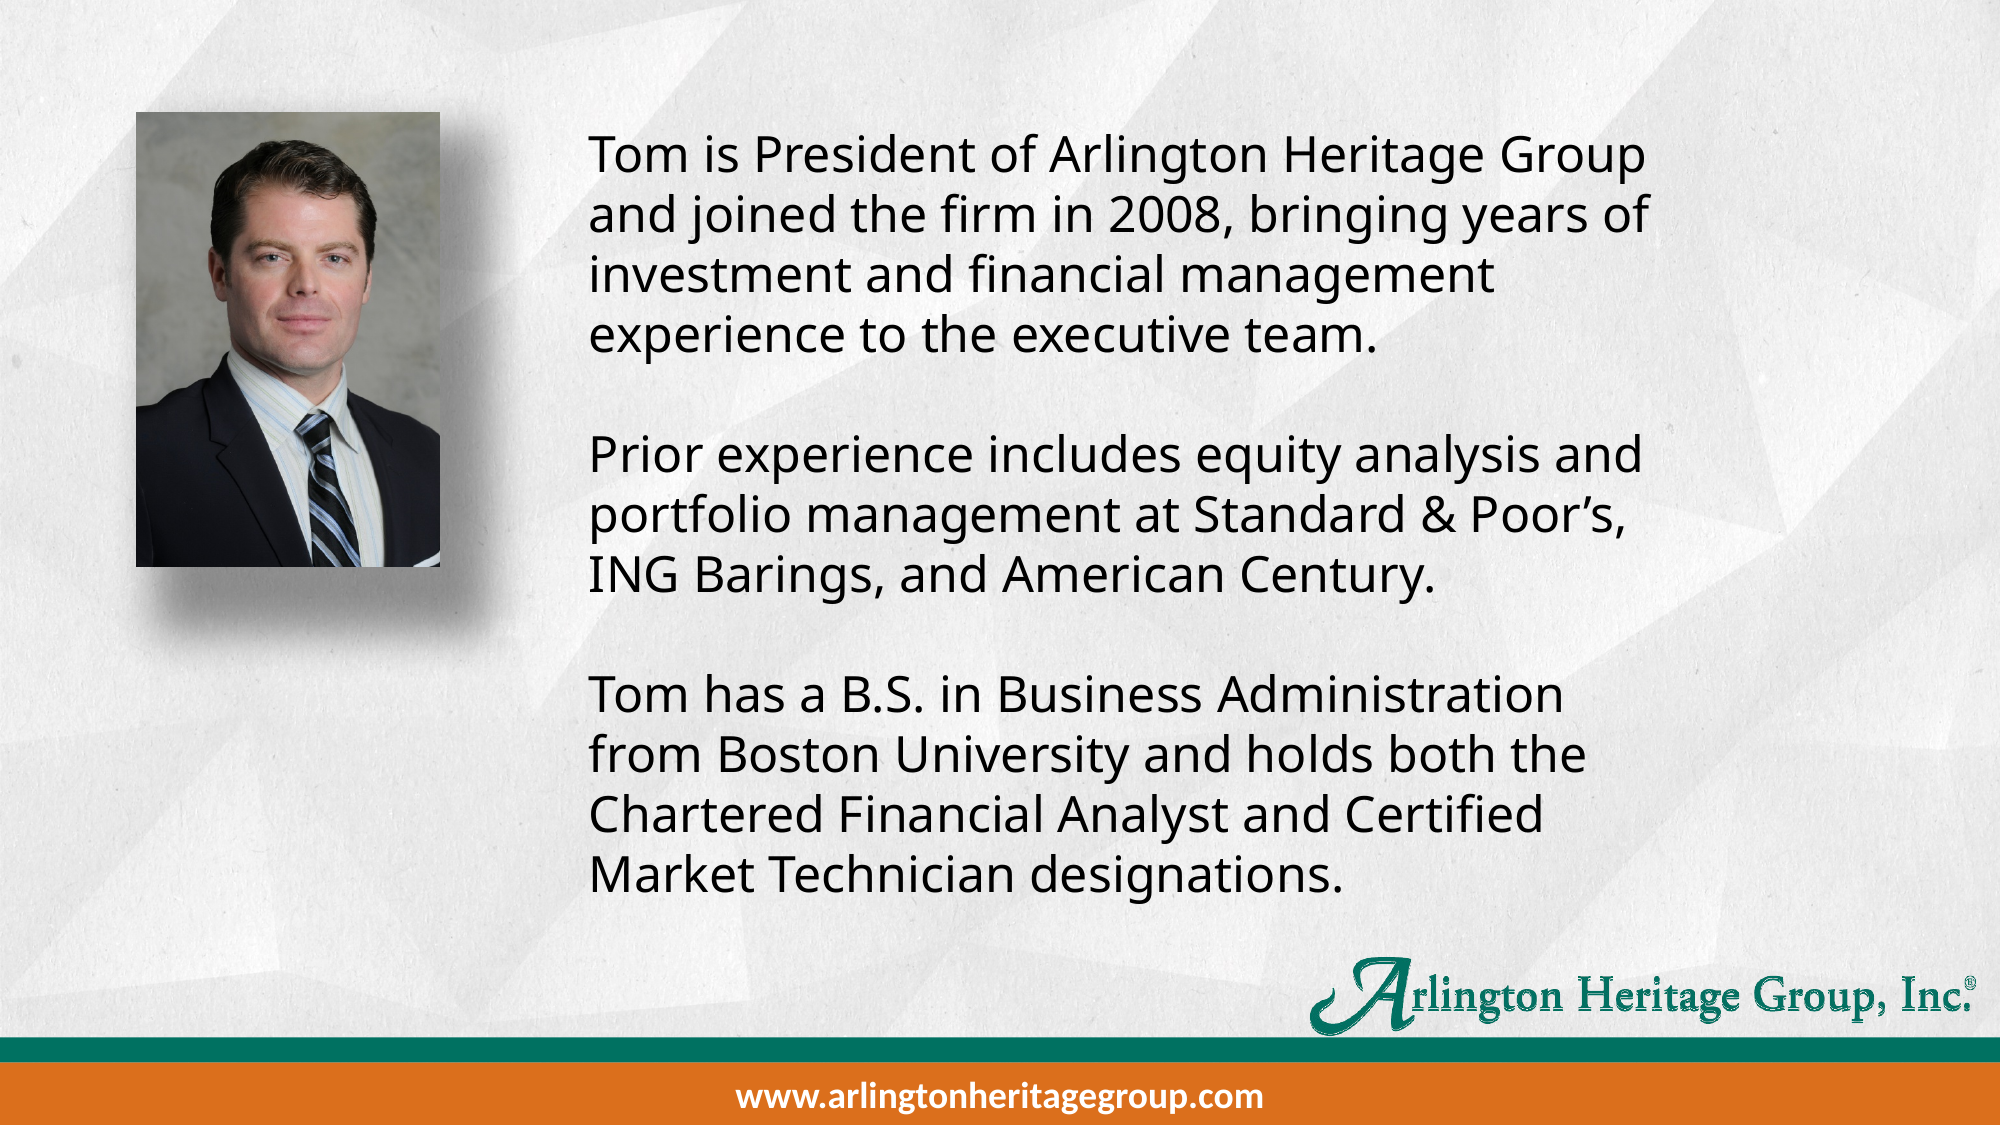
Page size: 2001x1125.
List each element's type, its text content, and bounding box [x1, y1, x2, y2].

text_box Tom is President of Arlington Heritage Group and joined the firm in 2008, bringing years of investment and financial management experience to the executive team. Prior experience includes equity analysis and portfolio management at Standard & Poor’s, ING Barings, and American Century. Tom has a B.S. in Business Administration from Boston University and holds both the Chartered Financial Analyst and Certified Market Technician designations. [577, 116, 1687, 908]
picture [0, 0, 2000, 1050]
